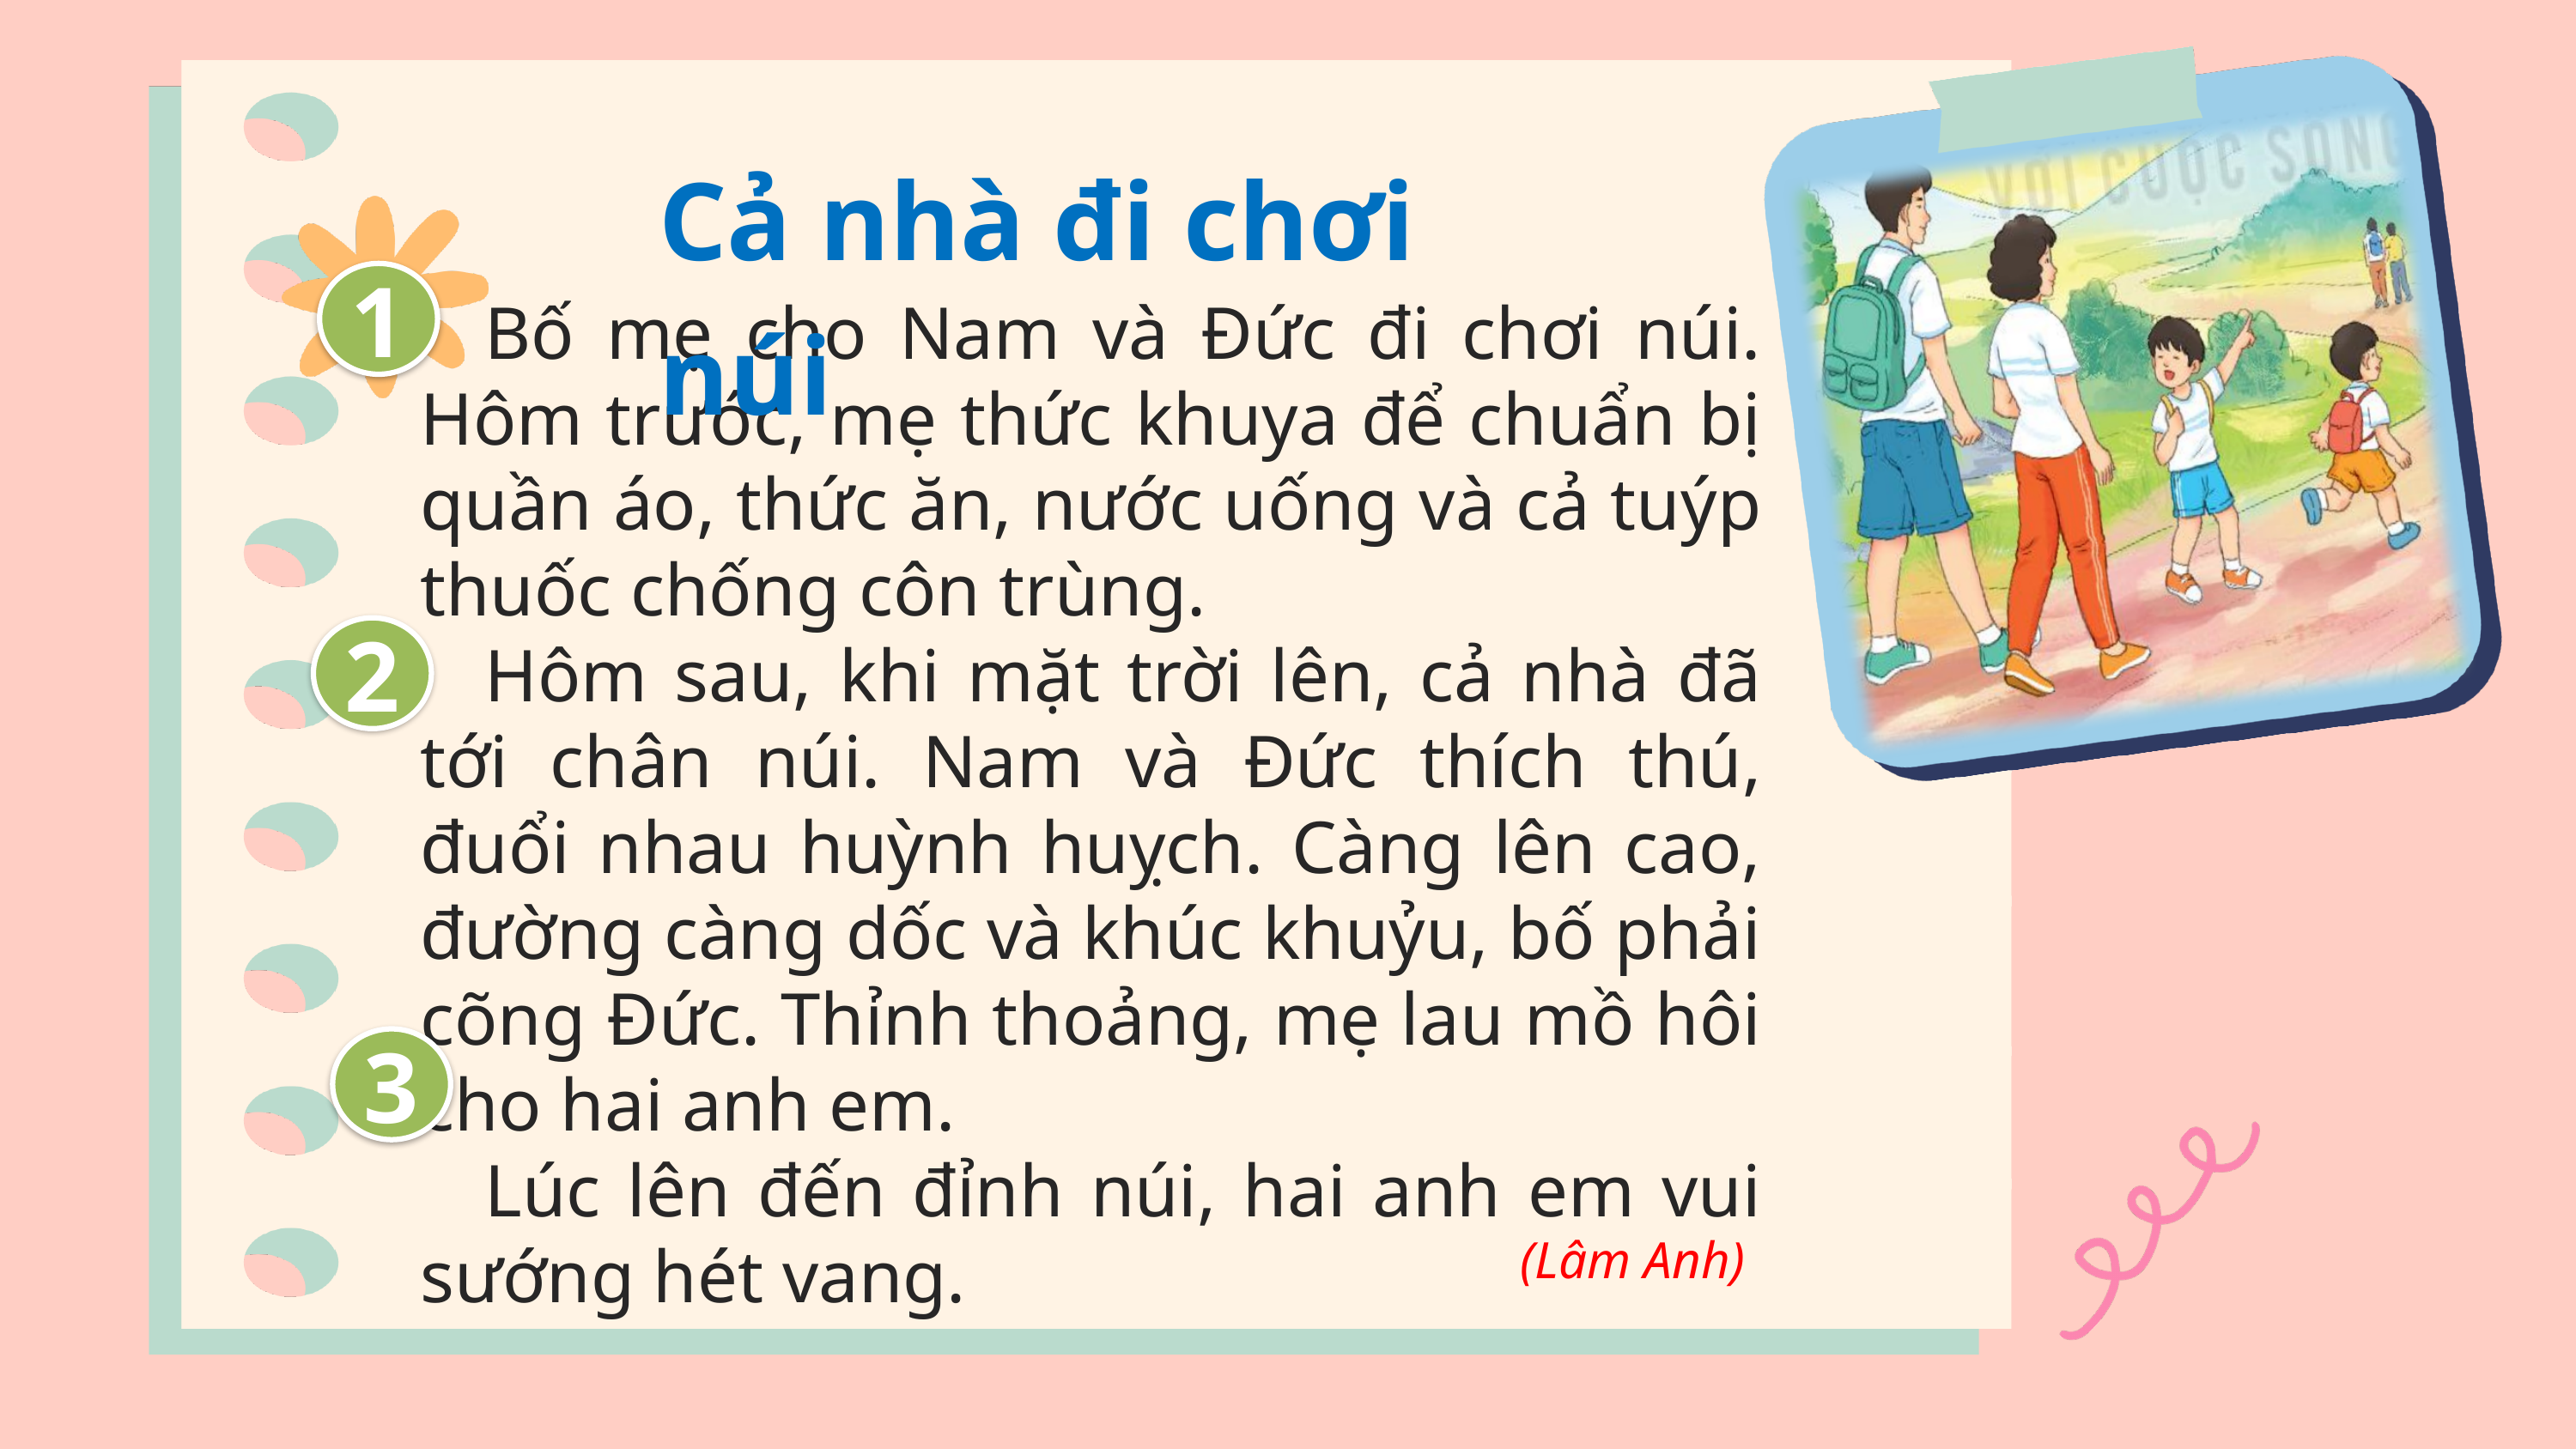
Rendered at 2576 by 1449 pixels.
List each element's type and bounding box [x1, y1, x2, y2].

text_box [420, 127, 1763, 1241]
picture [149, 16, 2510, 1355]
